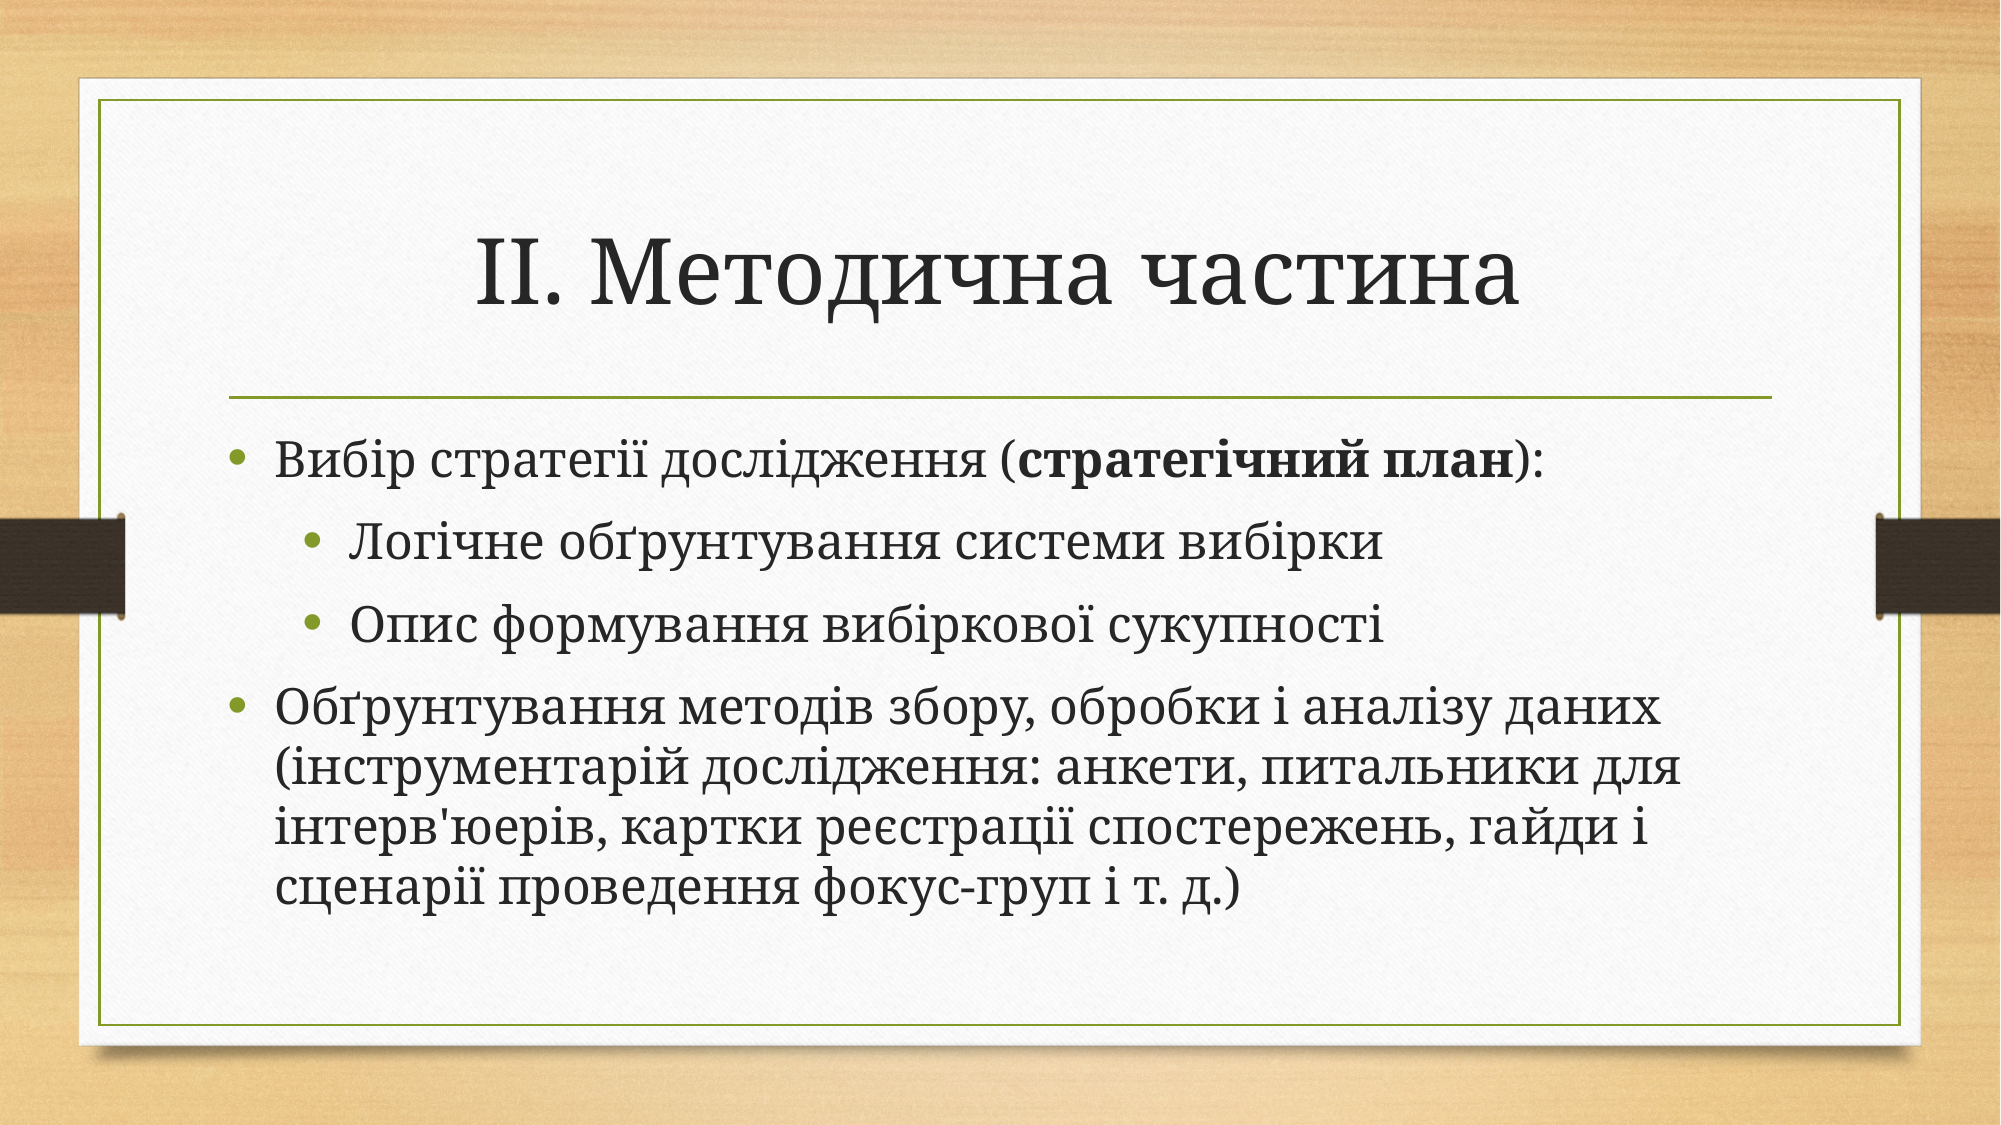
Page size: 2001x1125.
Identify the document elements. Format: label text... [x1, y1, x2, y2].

list Вибір стратегії дослідження (стратегічний план): Логічне обґрунтування системи вибірки Опис формування вибіркової сукупності Обґрунтування методів збору, обробки і аналізу даних (інструментарій дослідження: анкети, питальники для інтерв'юерів, картки реєстрації спостережень, гайди і сценарії проведення фокус-груп і т. д.) [212, 419, 1788, 964]
title ІІ. Методична частина [212, 161, 1788, 375]
picture [0, 0, 2001, 1125]
